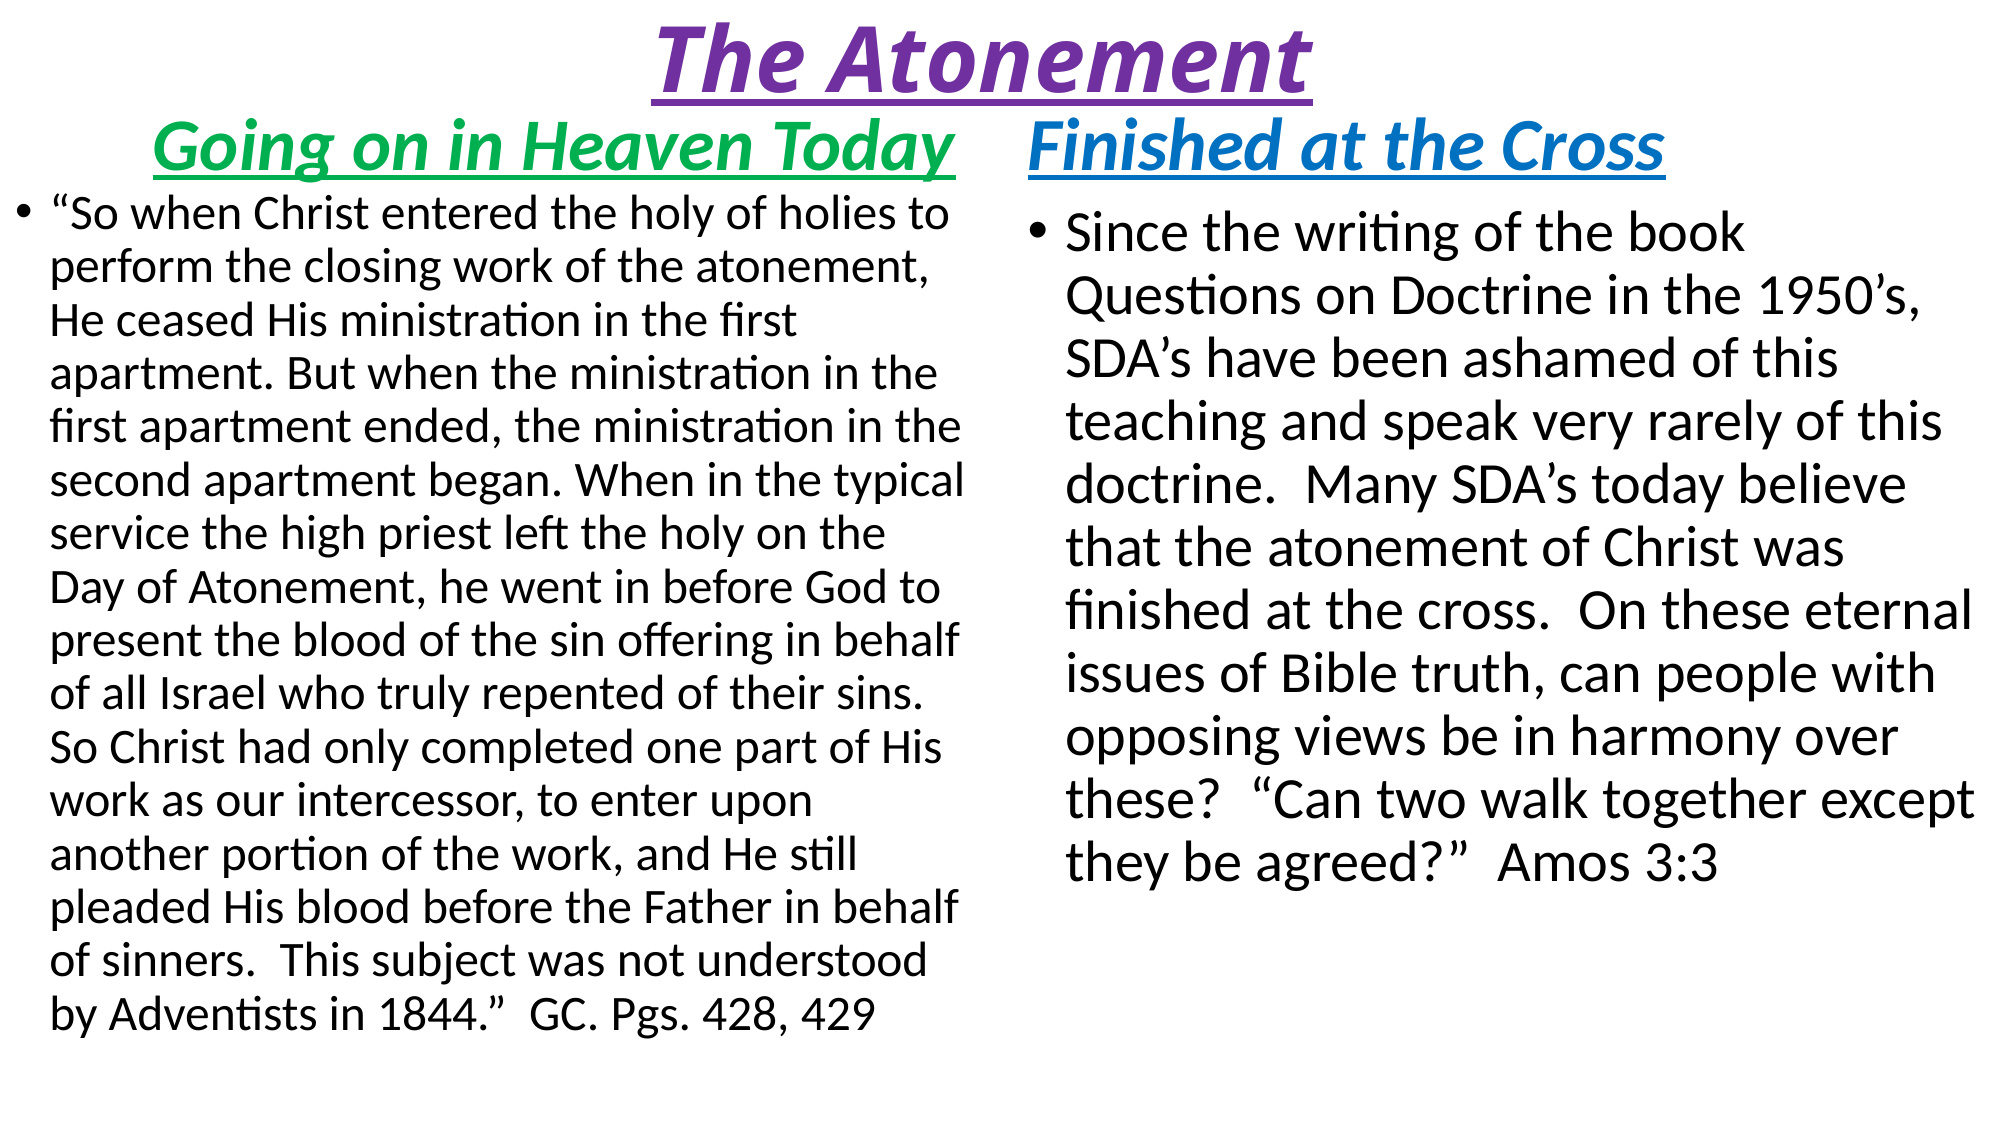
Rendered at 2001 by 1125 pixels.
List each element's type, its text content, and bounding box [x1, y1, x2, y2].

list Going on in Heaven Today [137, 97, 984, 179]
title The Atonement [137, 0, 1863, 125]
list Finished at the Cross [1012, 97, 1863, 193]
list Since the writing of the book Questions on Doctrine in the 1950’s, SDA’s have been ashamed of this teaching and speak very rarely of this doctrine. Many SDA’s today believe that the atonement of Christ was finished at the cross. On these eternal issues of Bible truth, can people with opposing views be in harmony over these? “Can two walk together except they be agreed?” Amos 3:3 [1012, 193, 2000, 1125]
list “So when Christ entered the holy of holies to perform the closing work of the atonement, He ceased His ministration in the first apartment. But when the ministration in the first apartment ended, the ministration in the second apartment began. When in the typical service the high priest left the holy on the Day of Atonement, he went in before God to present the blood of the sin offering in behalf of all Israel who truly repented of their sins. So Christ had only completed one part of His work as our intercessor, to enter upon another portion of the work, and He still pleaded His blood before the Father in behalf of sinners. This subject was not understood by Adventists in 1844.” GC. Pgs. 428, 429 [0, 179, 984, 1125]
